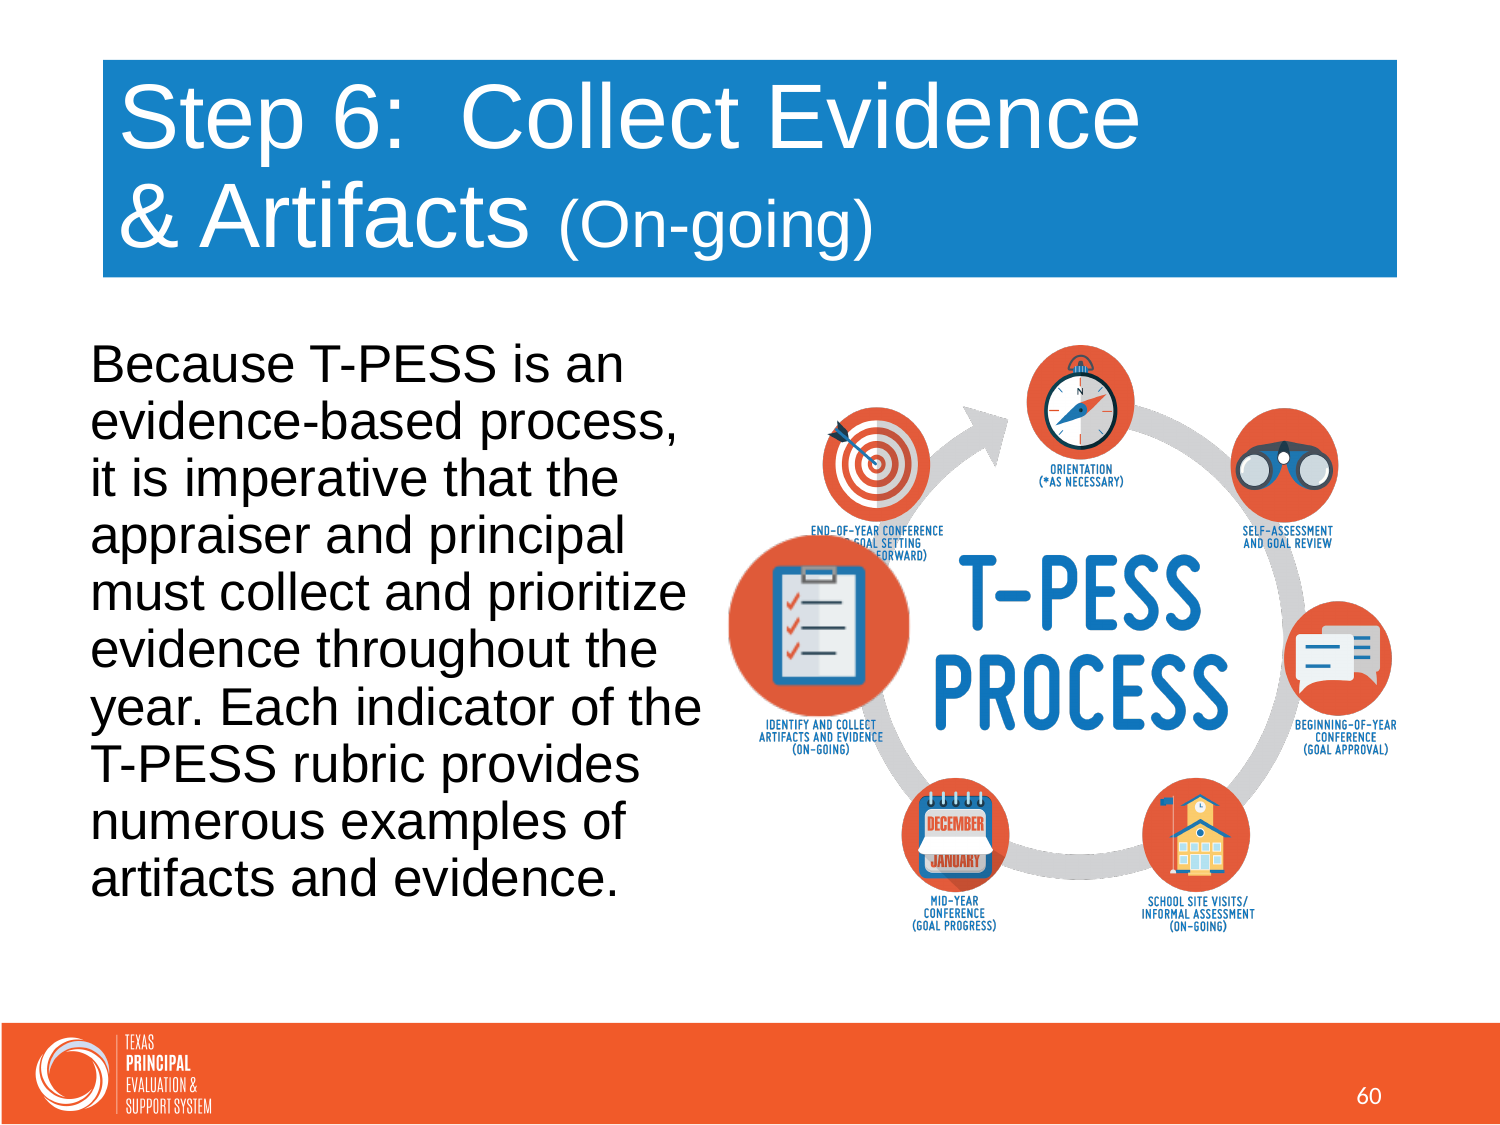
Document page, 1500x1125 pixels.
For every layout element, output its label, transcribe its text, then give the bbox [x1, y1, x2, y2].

picture [725, 534, 911, 718]
list Because T-PESS is an evidence-based process, it is imperative that the appraiser and principal must collect and prioritize evidence throughout the year. Each indicator of the T-PESS rubric provides numerous examples of artifacts and evidence. [75, 328, 726, 962]
slide_number 60 [1059, 1065, 1397, 1125]
picture [27, 1026, 223, 1121]
title Step 6: Collect Evidence & Artifacts (On-going) [103, 59, 1397, 278]
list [759, 345, 1398, 934]
